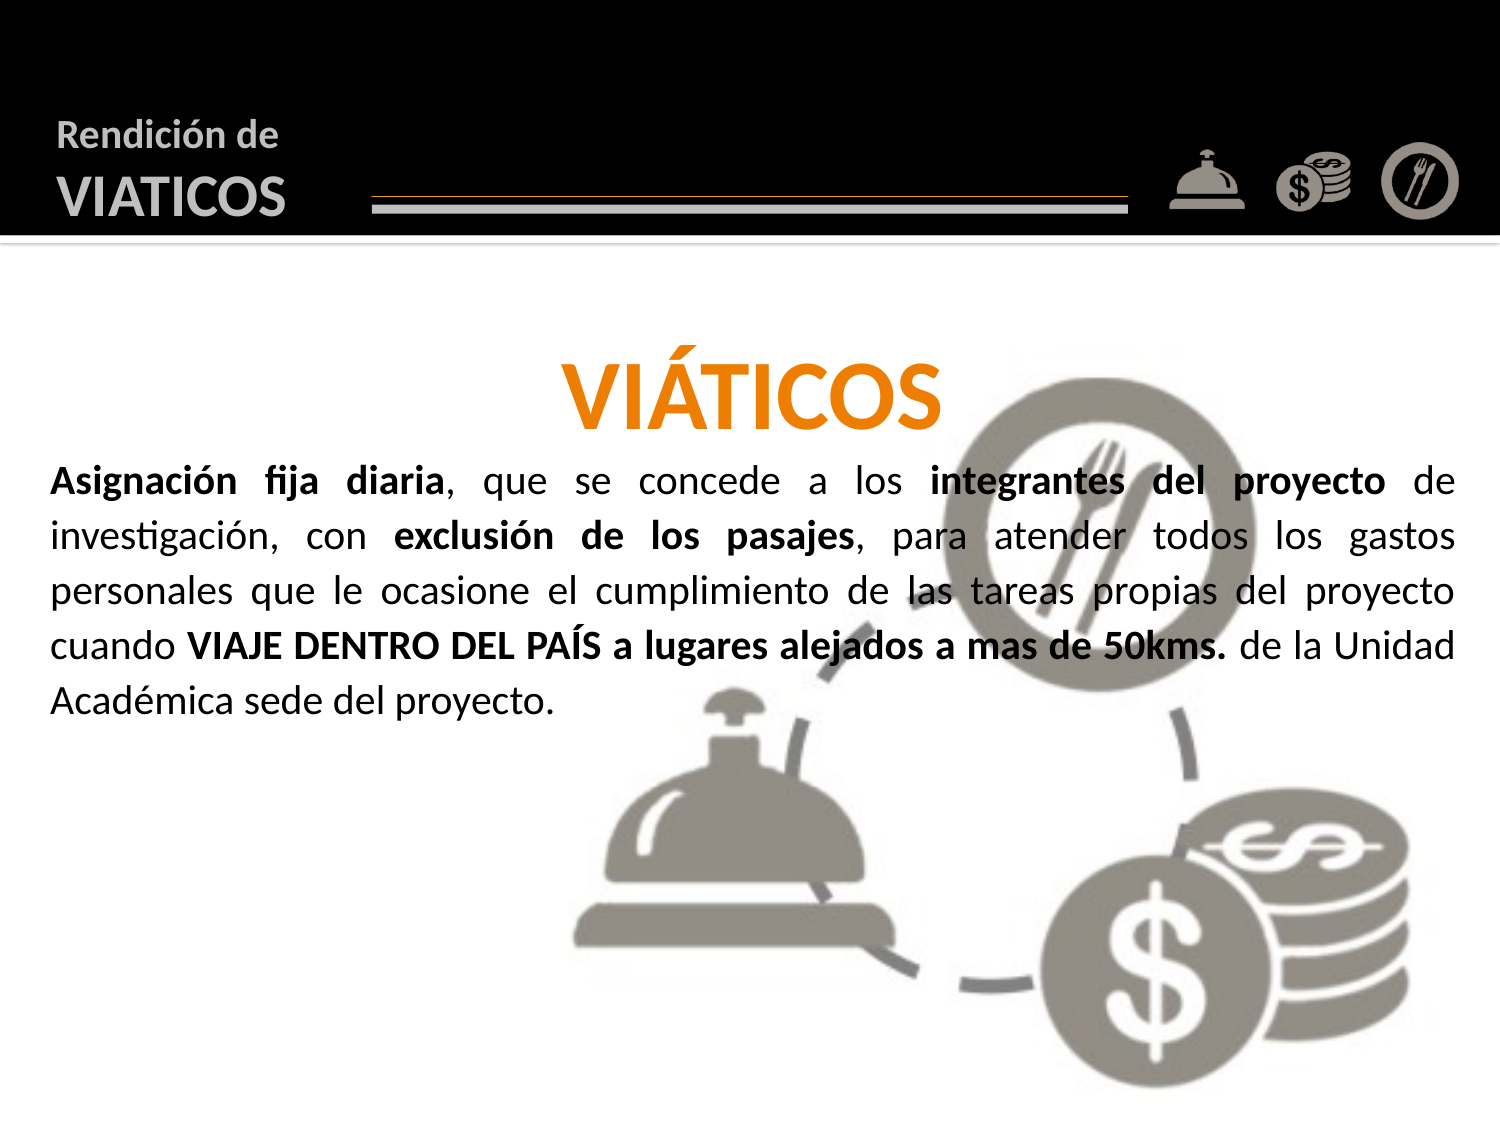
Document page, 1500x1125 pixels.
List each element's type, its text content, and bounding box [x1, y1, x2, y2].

picture [1380, 142, 1459, 220]
picture [1274, 142, 1353, 220]
text_box Rendición de VIATICOS [41, 97, 372, 238]
picture [506, 310, 1500, 1125]
text_box [368, 201, 1132, 218]
text_box Asignación fija diaria, que se concede a los integrantes del proyecto de investigación, con exclusión de los pasajes, para atender todos los gastos personales que le ocasione el cumplimiento de las tareas propias del proyecto cuando VIAJE DENTRO DEL PAÍS a lugares alejados a mas de 50kms. de la Unidad Académica sede del proyecto. [41, 432, 500, 751]
picture [1167, 142, 1247, 220]
list VIÁTICOS [41, 302, 1471, 432]
